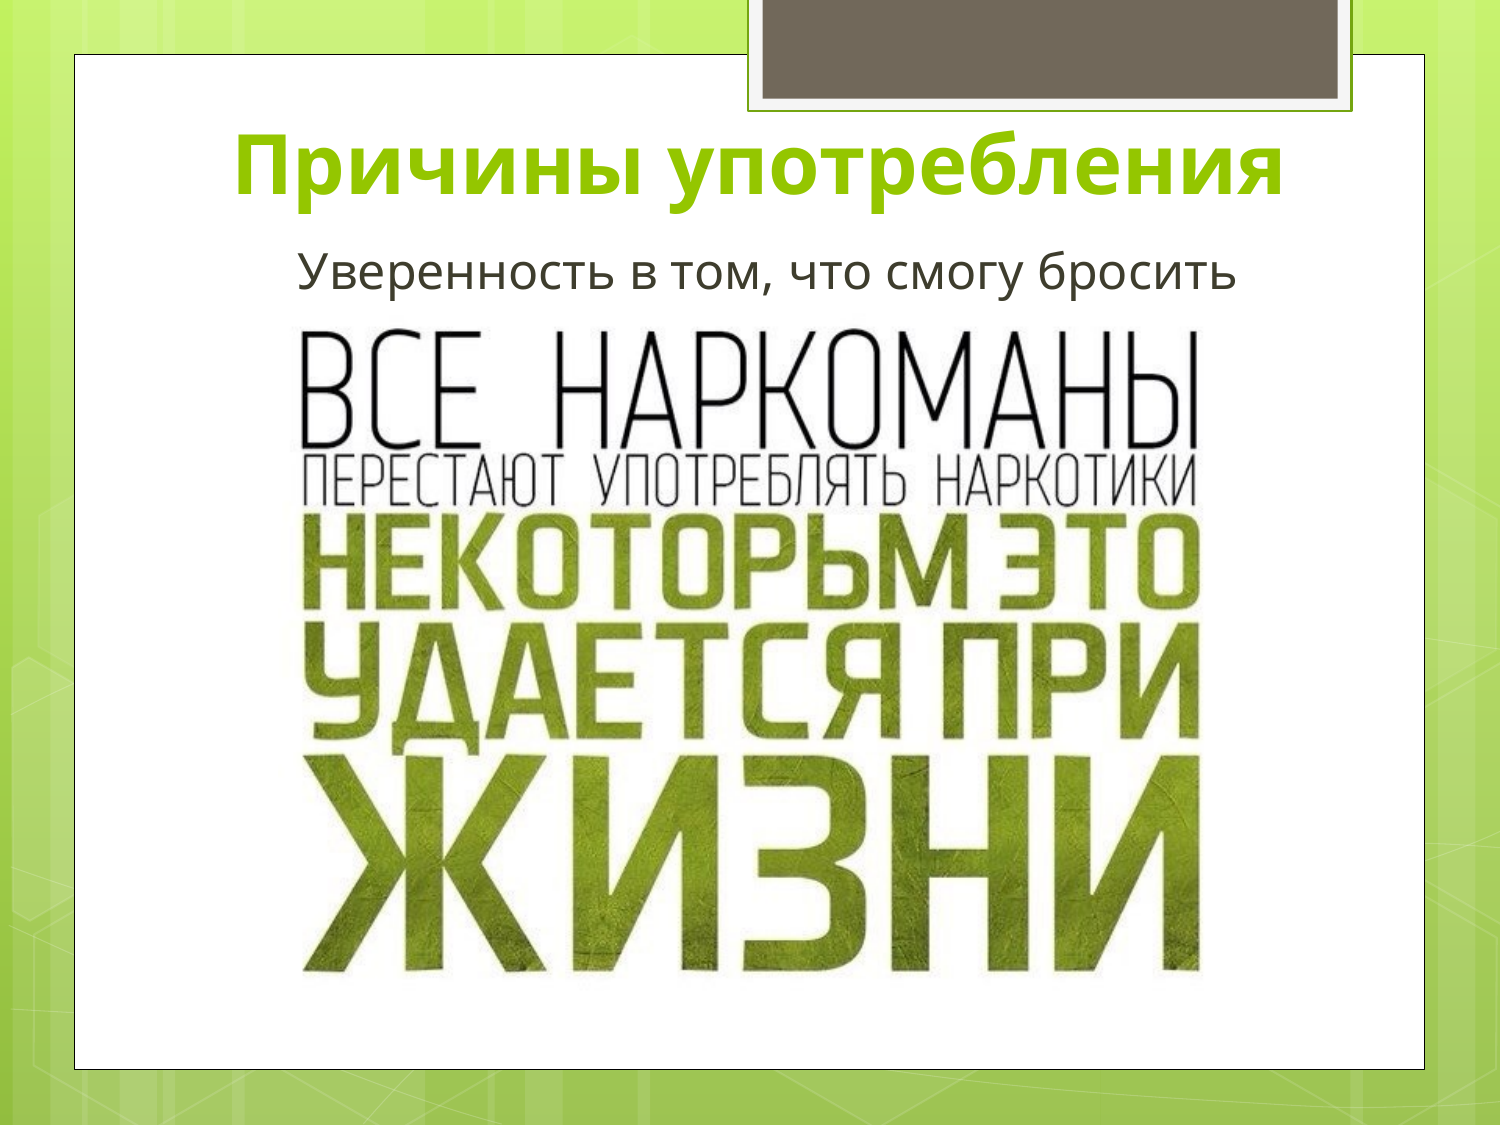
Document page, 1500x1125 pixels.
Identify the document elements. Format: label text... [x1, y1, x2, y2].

list Уверенность в том, что смогу бросить [206, 231, 1319, 327]
picture [277, 302, 1223, 1011]
title Причины употребления [183, 54, 1336, 219]
